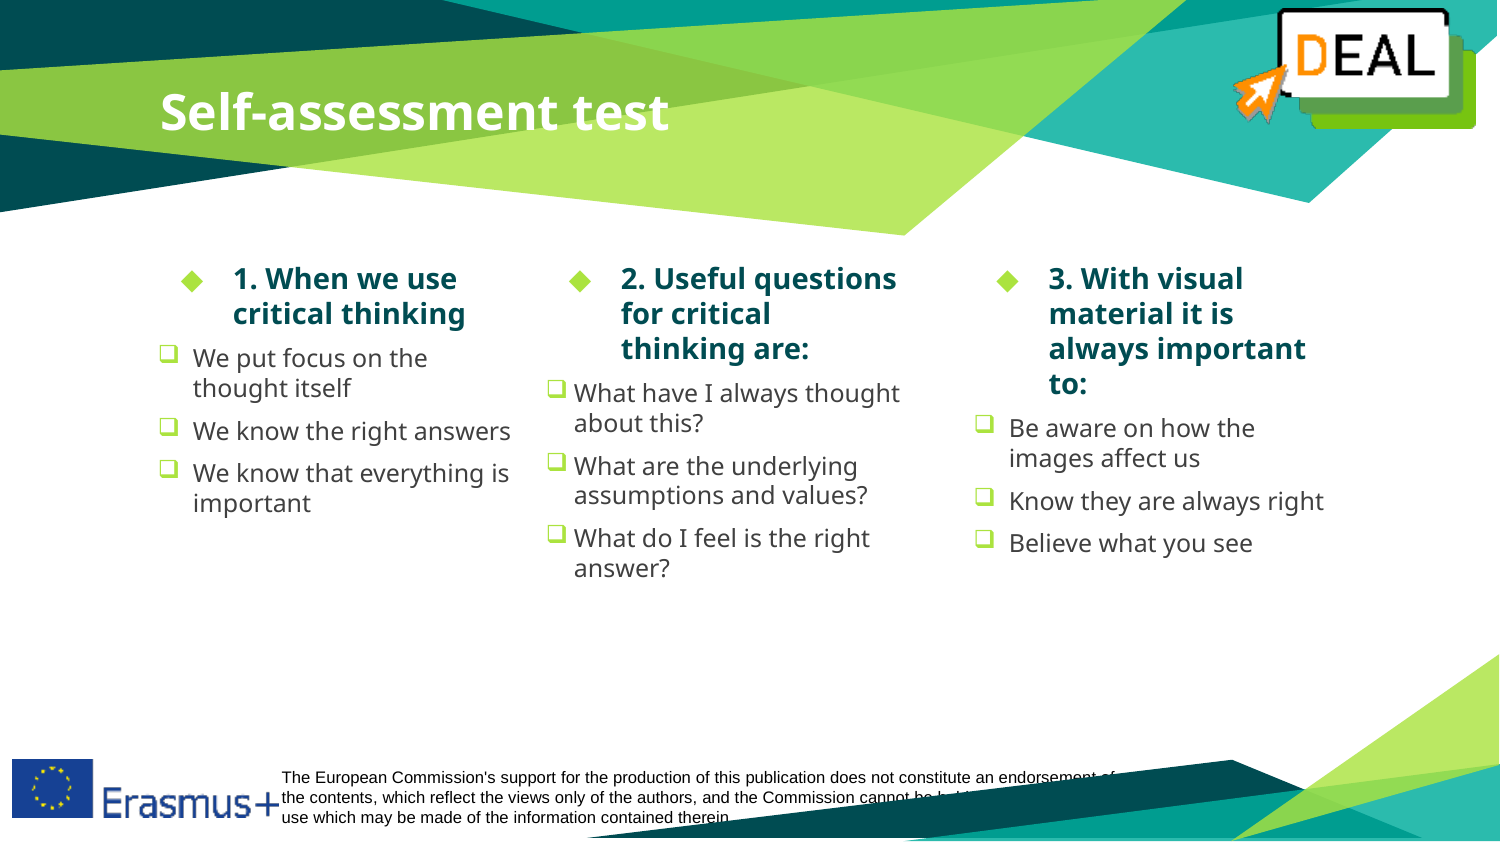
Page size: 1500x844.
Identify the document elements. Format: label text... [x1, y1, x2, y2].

title Self-assessment test [145, 65, 1355, 206]
list 1. When we use critical thinking We put focus on the thought itself We know the right answers We know that everything is important [142, 245, 530, 808]
picture [1232, 8, 1476, 129]
list 3. With visual material it is always important to: Be aware on how the images affect us Know they are always right Believe what you see [958, 245, 1347, 808]
picture [12, 759, 279, 818]
list 2. Useful questions for critical thinking are: What have I always thought about this? What are the underlying assumptions and values? What do I feel is the right answer? [530, 245, 919, 808]
